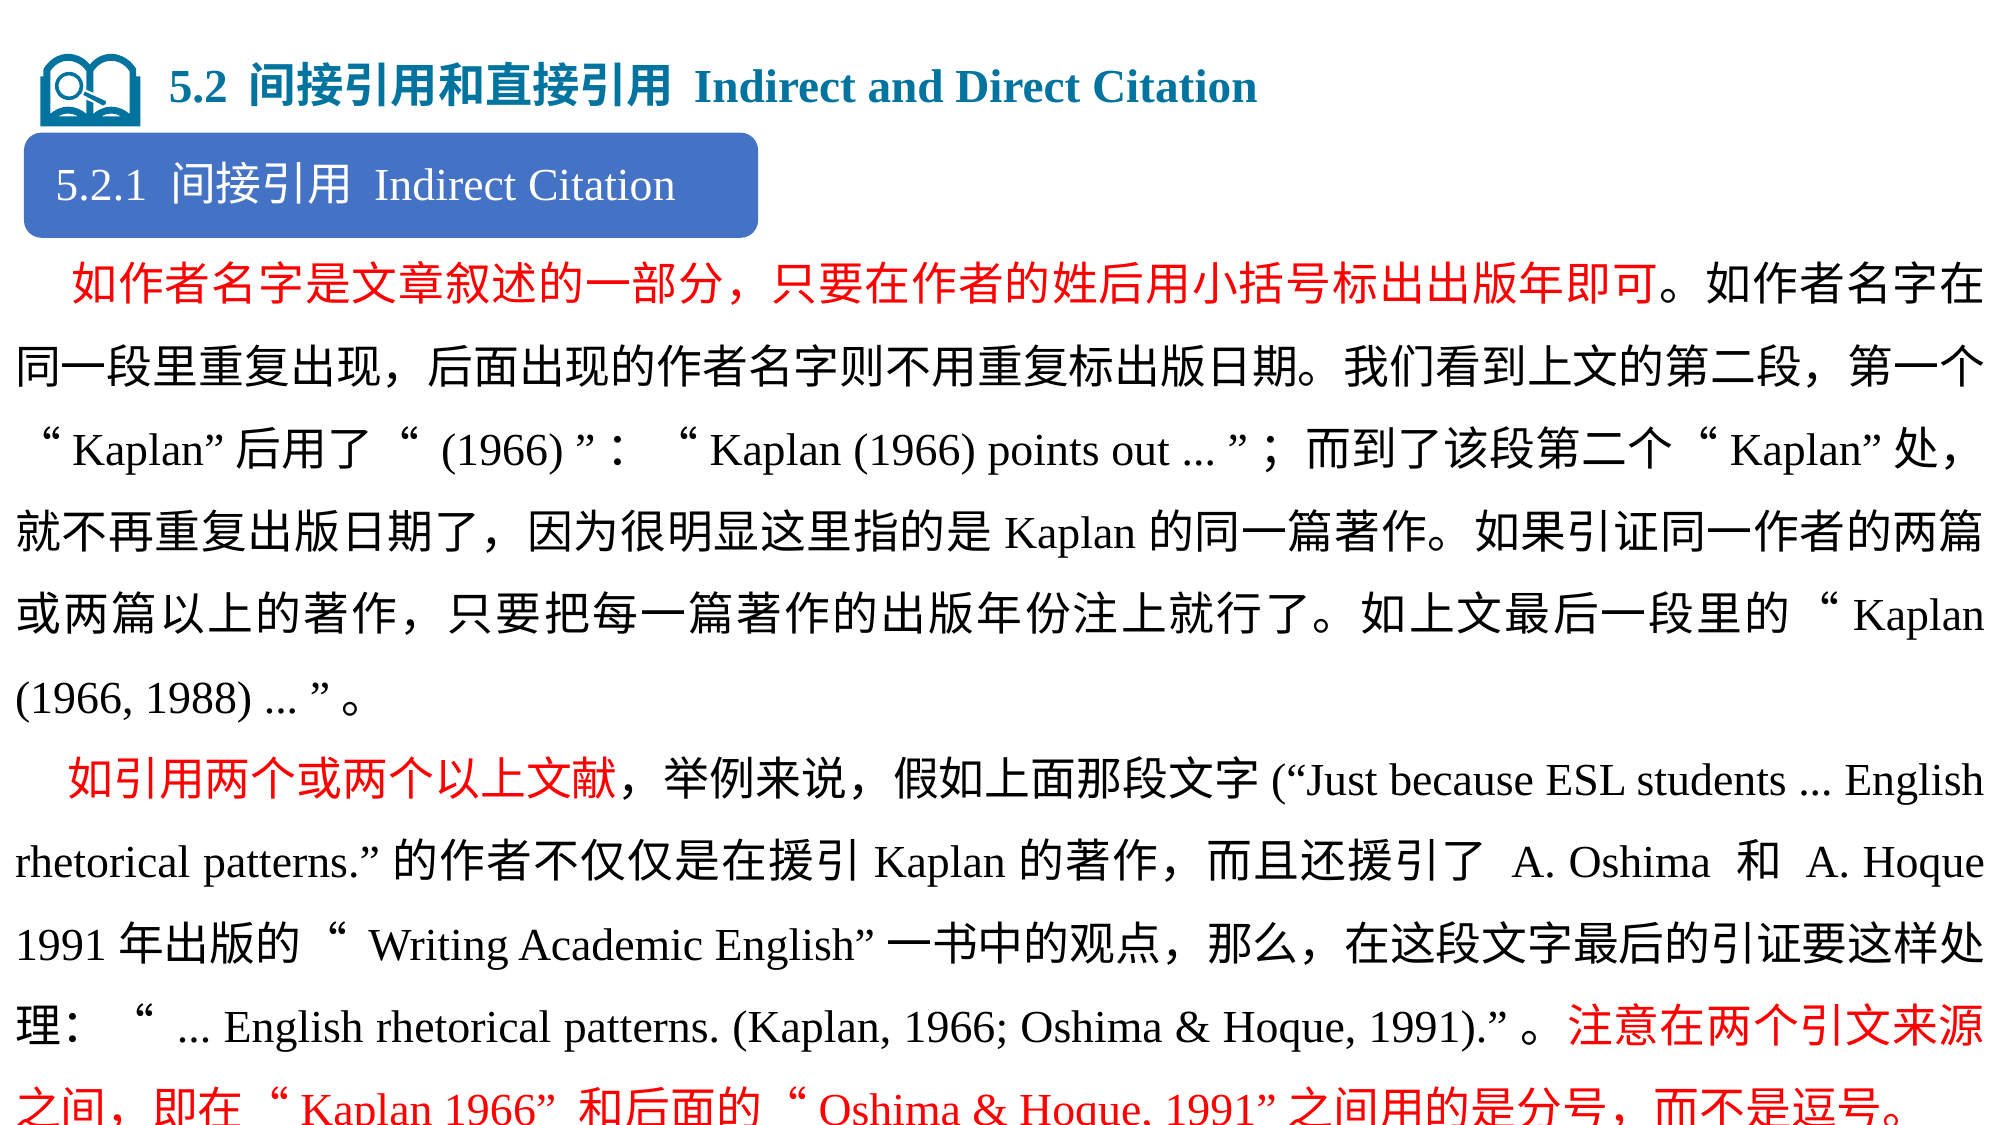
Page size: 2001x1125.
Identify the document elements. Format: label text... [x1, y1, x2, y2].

text_box 如作者名字是文章叙述的一部分，只要在作者的姓后用小括号标出出版年即可。如作者名字在同一段里重复出现，后面出现的作者名字则不用重复标出版日期。我们看到上文的第二段，第一个 “Kaplan”后用了“ (1966) ”：“Kaplan (1966) points out ... ”；而到了该段第二个“Kaplan”处，就不再重复出版日期了，因为很明显这里指的是Kaplan的同一篇著作。如果引证同一作者的两篇或两篇以上的著作，只要把每一篇著作的出版年份注上就行了。如上文最后一段里的“Kaplan (1966, 1988) ... ”。 如引用两个或两个以上文献，举例来说，假如上面那段文字(“Just because ESL students ... English rhetorical patterns.”的作者不仅仅是在援引Kaplan的著作，而且还援引了 A. Oshima 和 A. Hoque 1991年出版的“ Writing Academic English”一书中的观点，那么，在这段文字最后的引证要这样处理：“ ... English rhetorical patterns. (Kaplan, 1966; Oshima & Hoque, 1991).”。注意在两个引文来源之间，即在“Kaplan 1966” 和后面的“Oshima & Hoque, 1991”之间用的是分号，而不是逗号。 [0, 237, 2000, 1125]
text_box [23, 130, 759, 238]
list 5.2 间接引用和直接引用 Indirect and Direct Citation [153, 30, 1503, 138]
